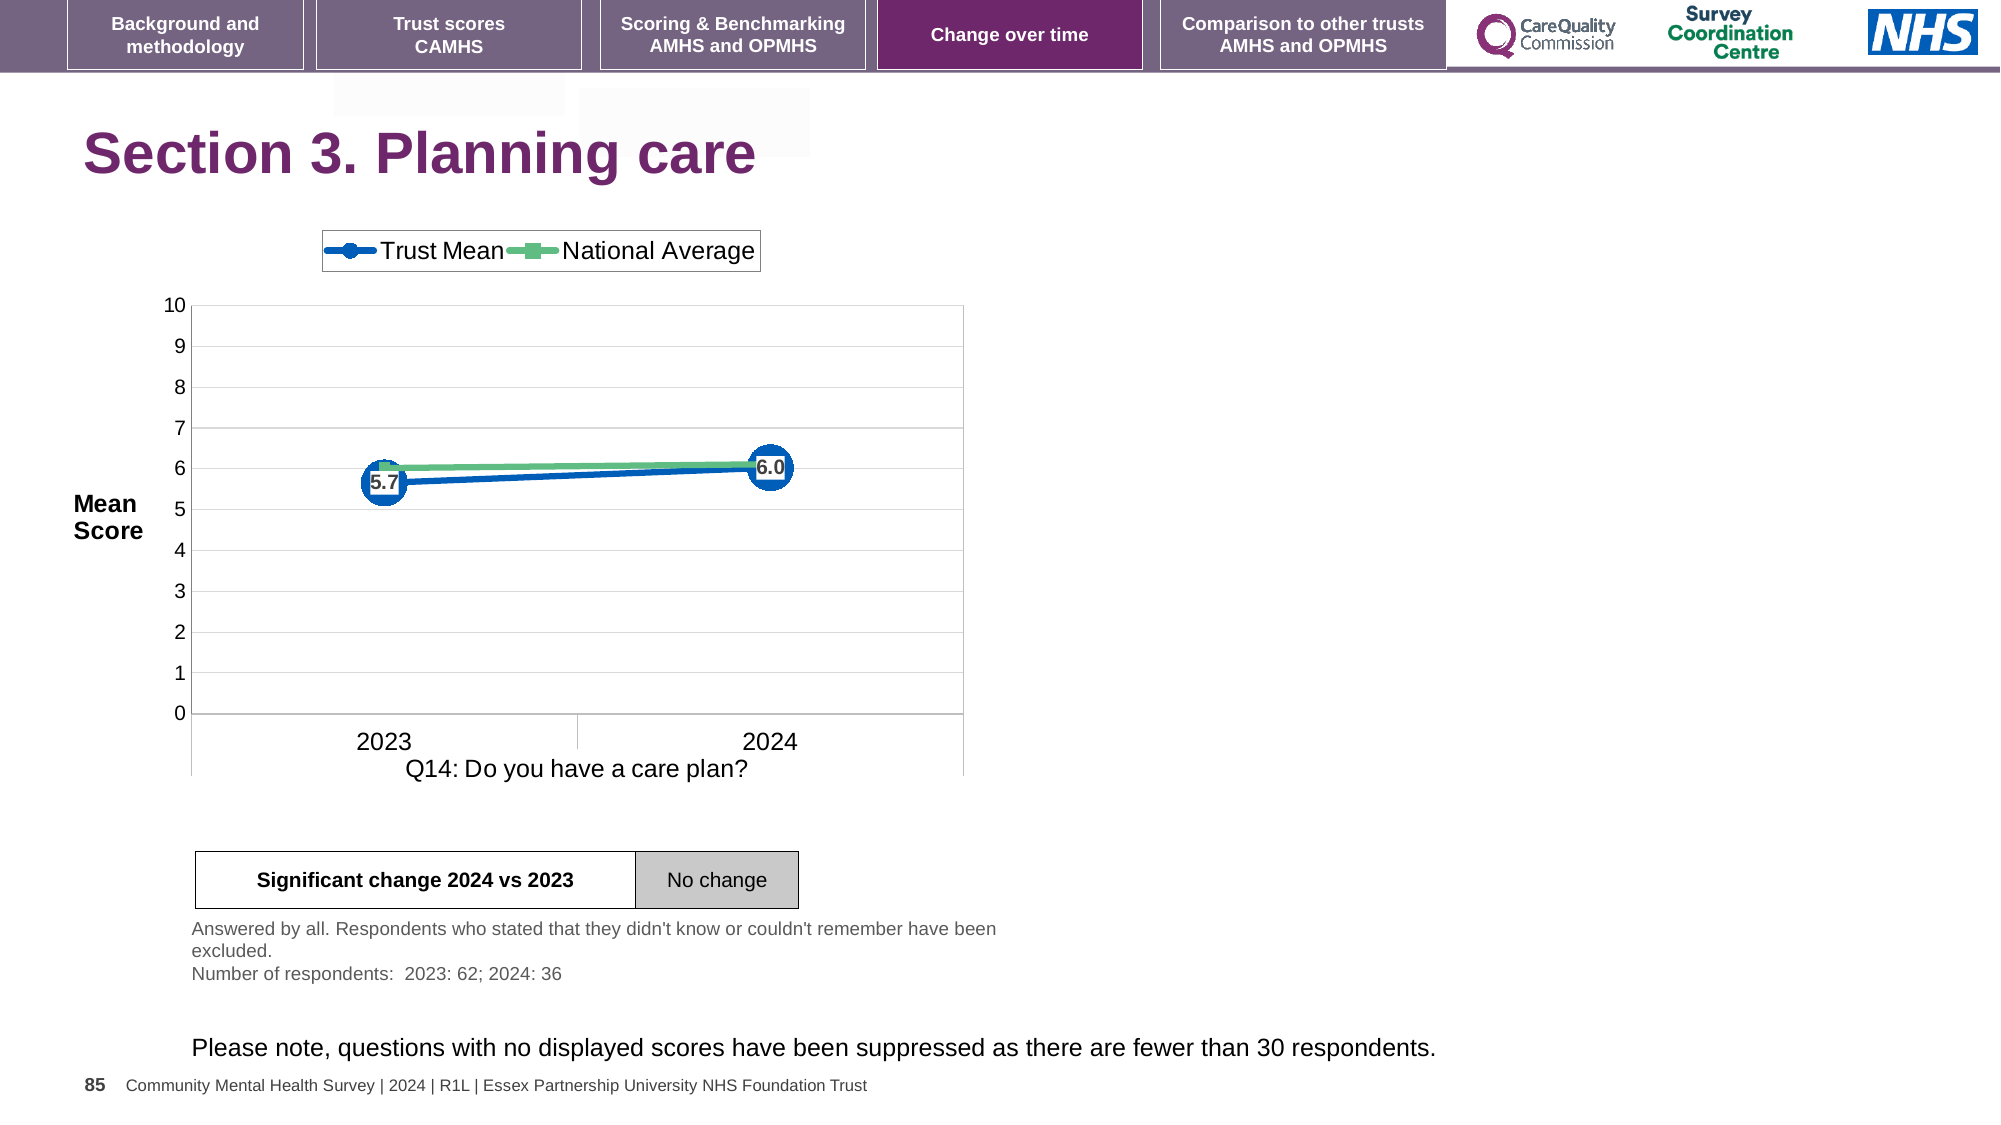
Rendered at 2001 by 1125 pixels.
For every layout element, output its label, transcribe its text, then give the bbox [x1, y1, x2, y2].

picture [1666, 3, 1794, 61]
text_box 85 [84, 1065, 122, 1125]
title Section 3. Planning care [68, 100, 1942, 209]
picture [1476, 13, 1616, 59]
table_header No change [636, 858, 798, 908]
text_box Answered by all. Respondents who stated that they didn't know or couldn't remember have been excluded. Number of respondents: 2023: 62; 2024: 36 [176, 908, 1053, 992]
table_header Significant change 2024 vs 2023 [196, 858, 635, 908]
picture [1868, 9, 1978, 55]
chart [68, 228, 966, 858]
text_box Please note, questions with no displayed scores have been suppressed as there are fewer than 30 respondents. [176, 1019, 1509, 1069]
